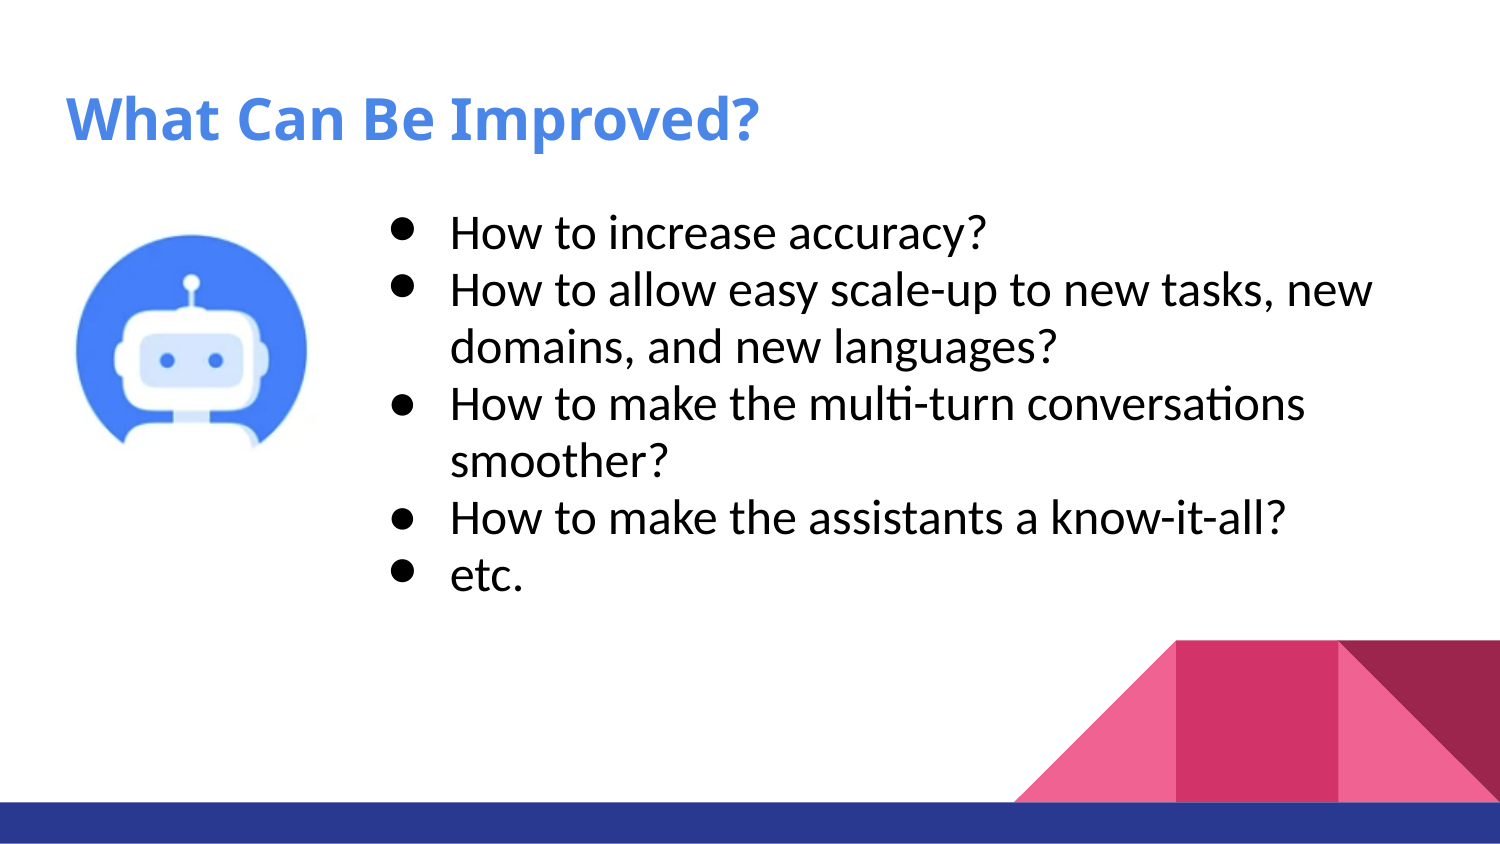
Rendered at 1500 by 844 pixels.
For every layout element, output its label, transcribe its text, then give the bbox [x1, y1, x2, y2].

list How to increase accuracy? How to allow easy scale-up to new tasks, new domains, and new languages? How to make the multi-turn conversations smoother? How to make the assistants a know-it-all? etc. [359, 189, 1500, 801]
picture [64, 224, 318, 479]
title What Can Be Improved? [51, 67, 1449, 167]
